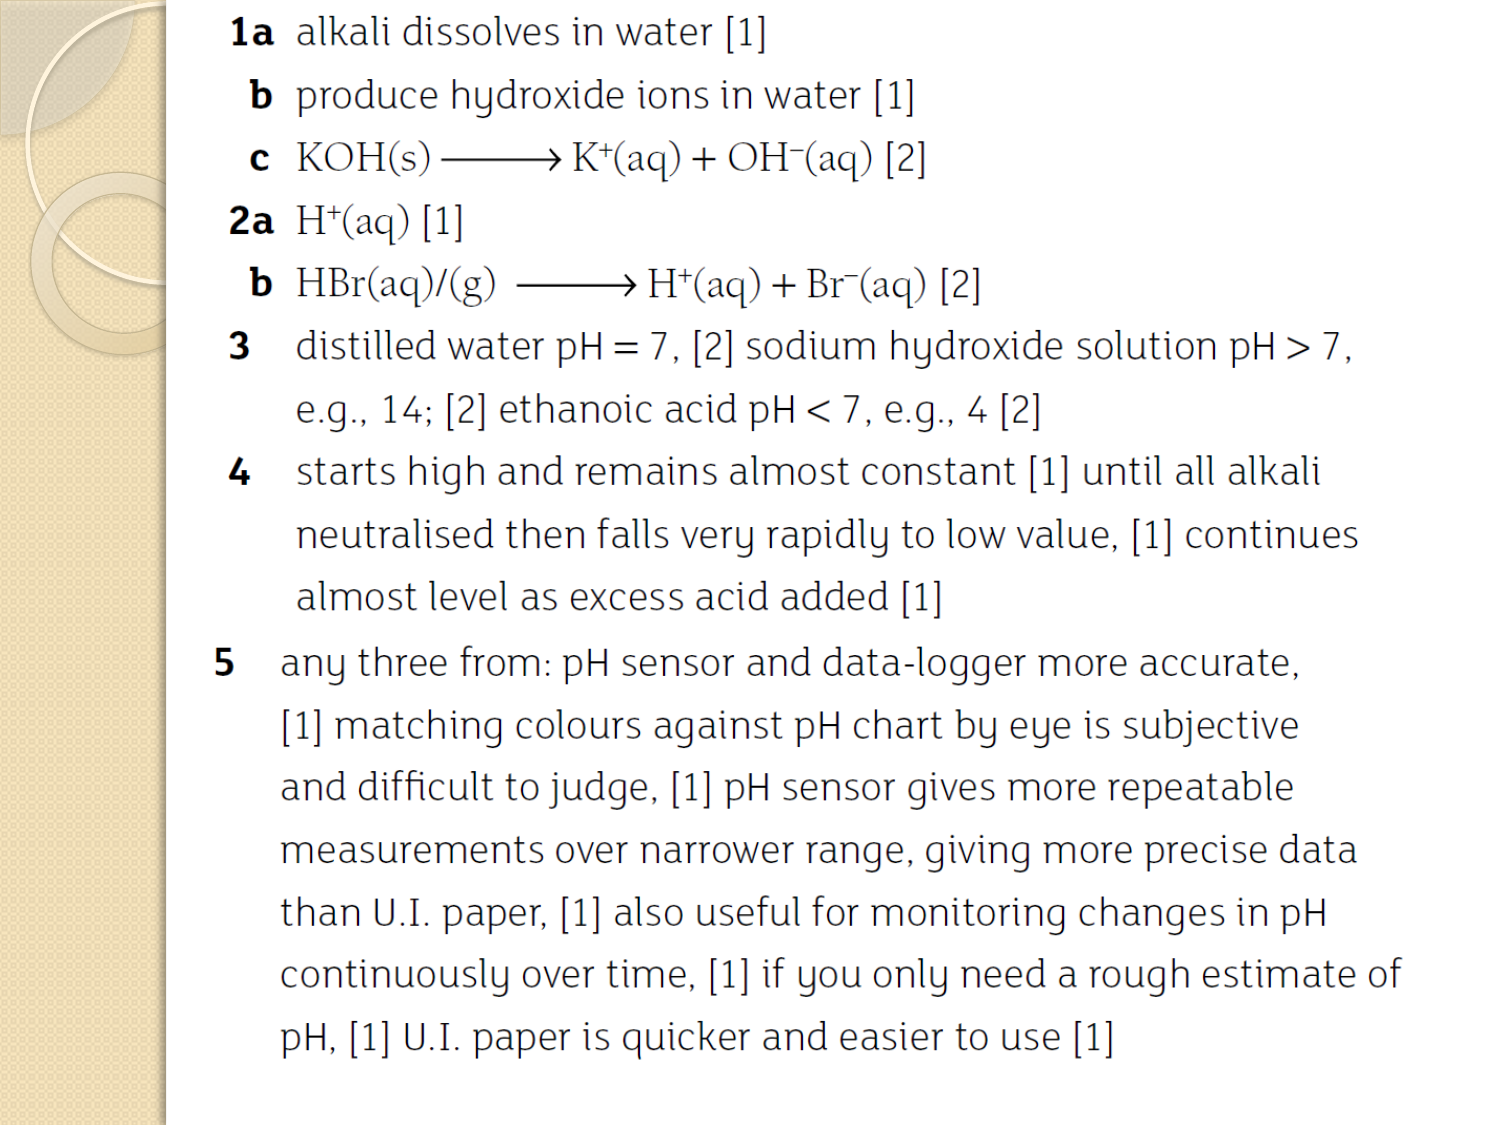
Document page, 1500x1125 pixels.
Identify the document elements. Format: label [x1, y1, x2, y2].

picture [194, 0, 1436, 1069]
